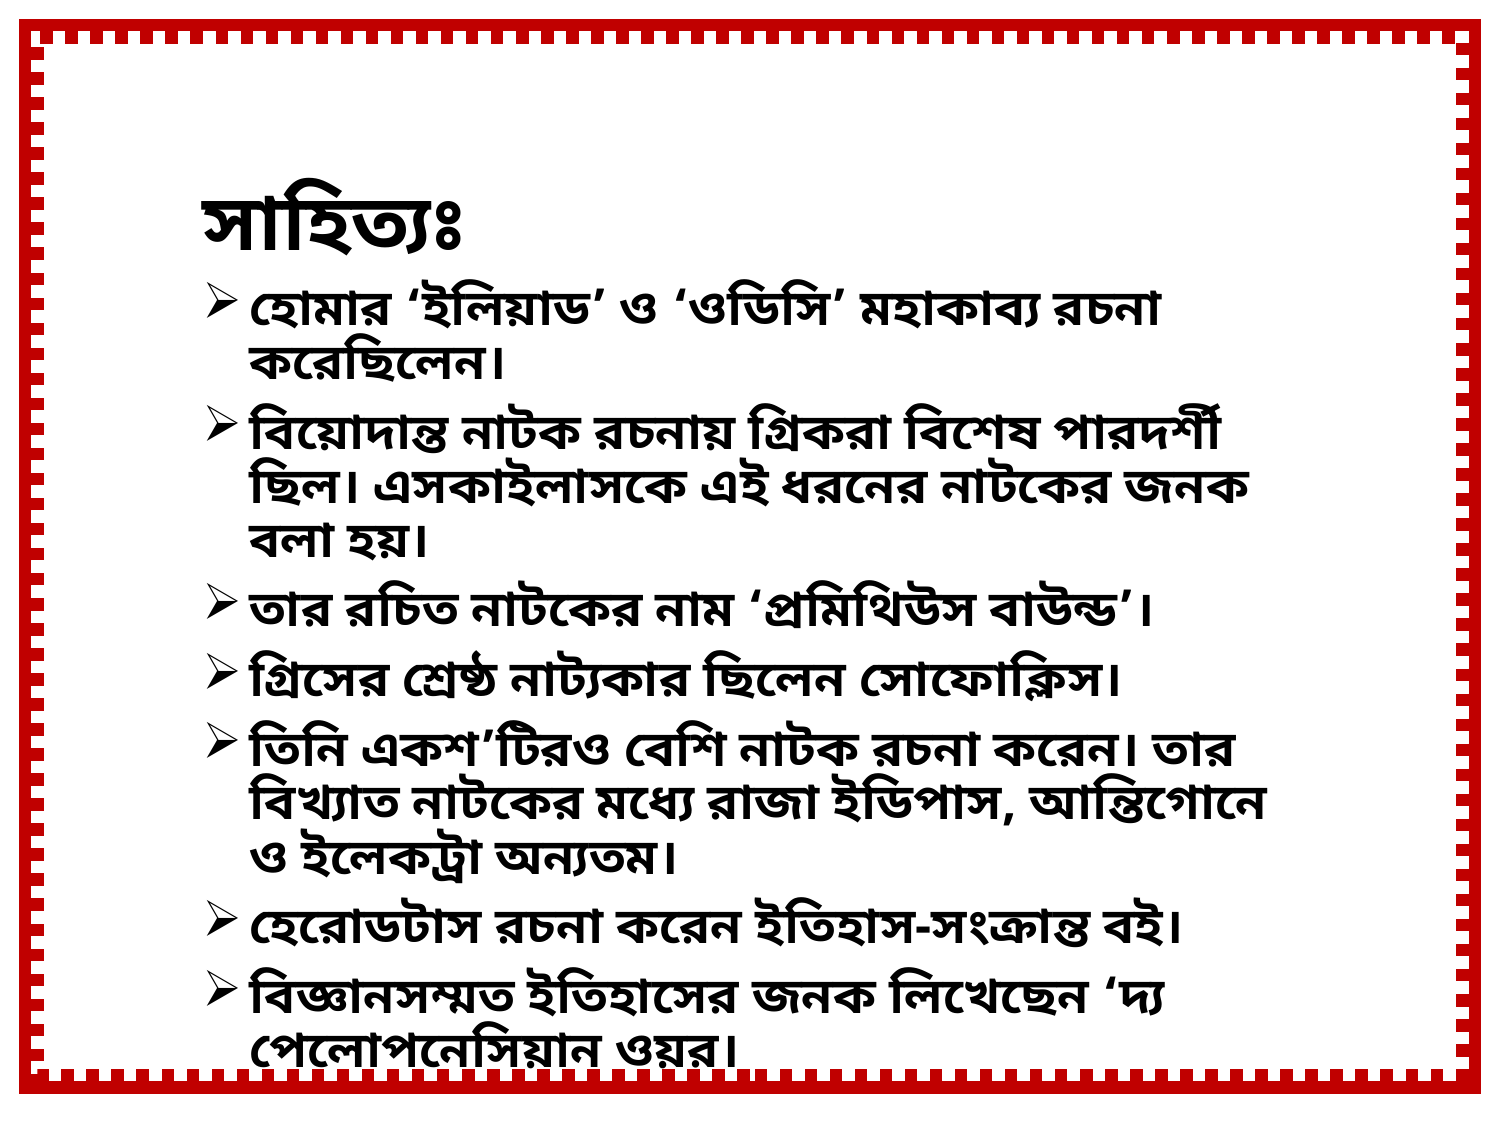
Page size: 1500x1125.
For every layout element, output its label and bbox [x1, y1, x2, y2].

text_box [24, 24, 1476, 1088]
text_box [36, 36, 1463, 1076]
